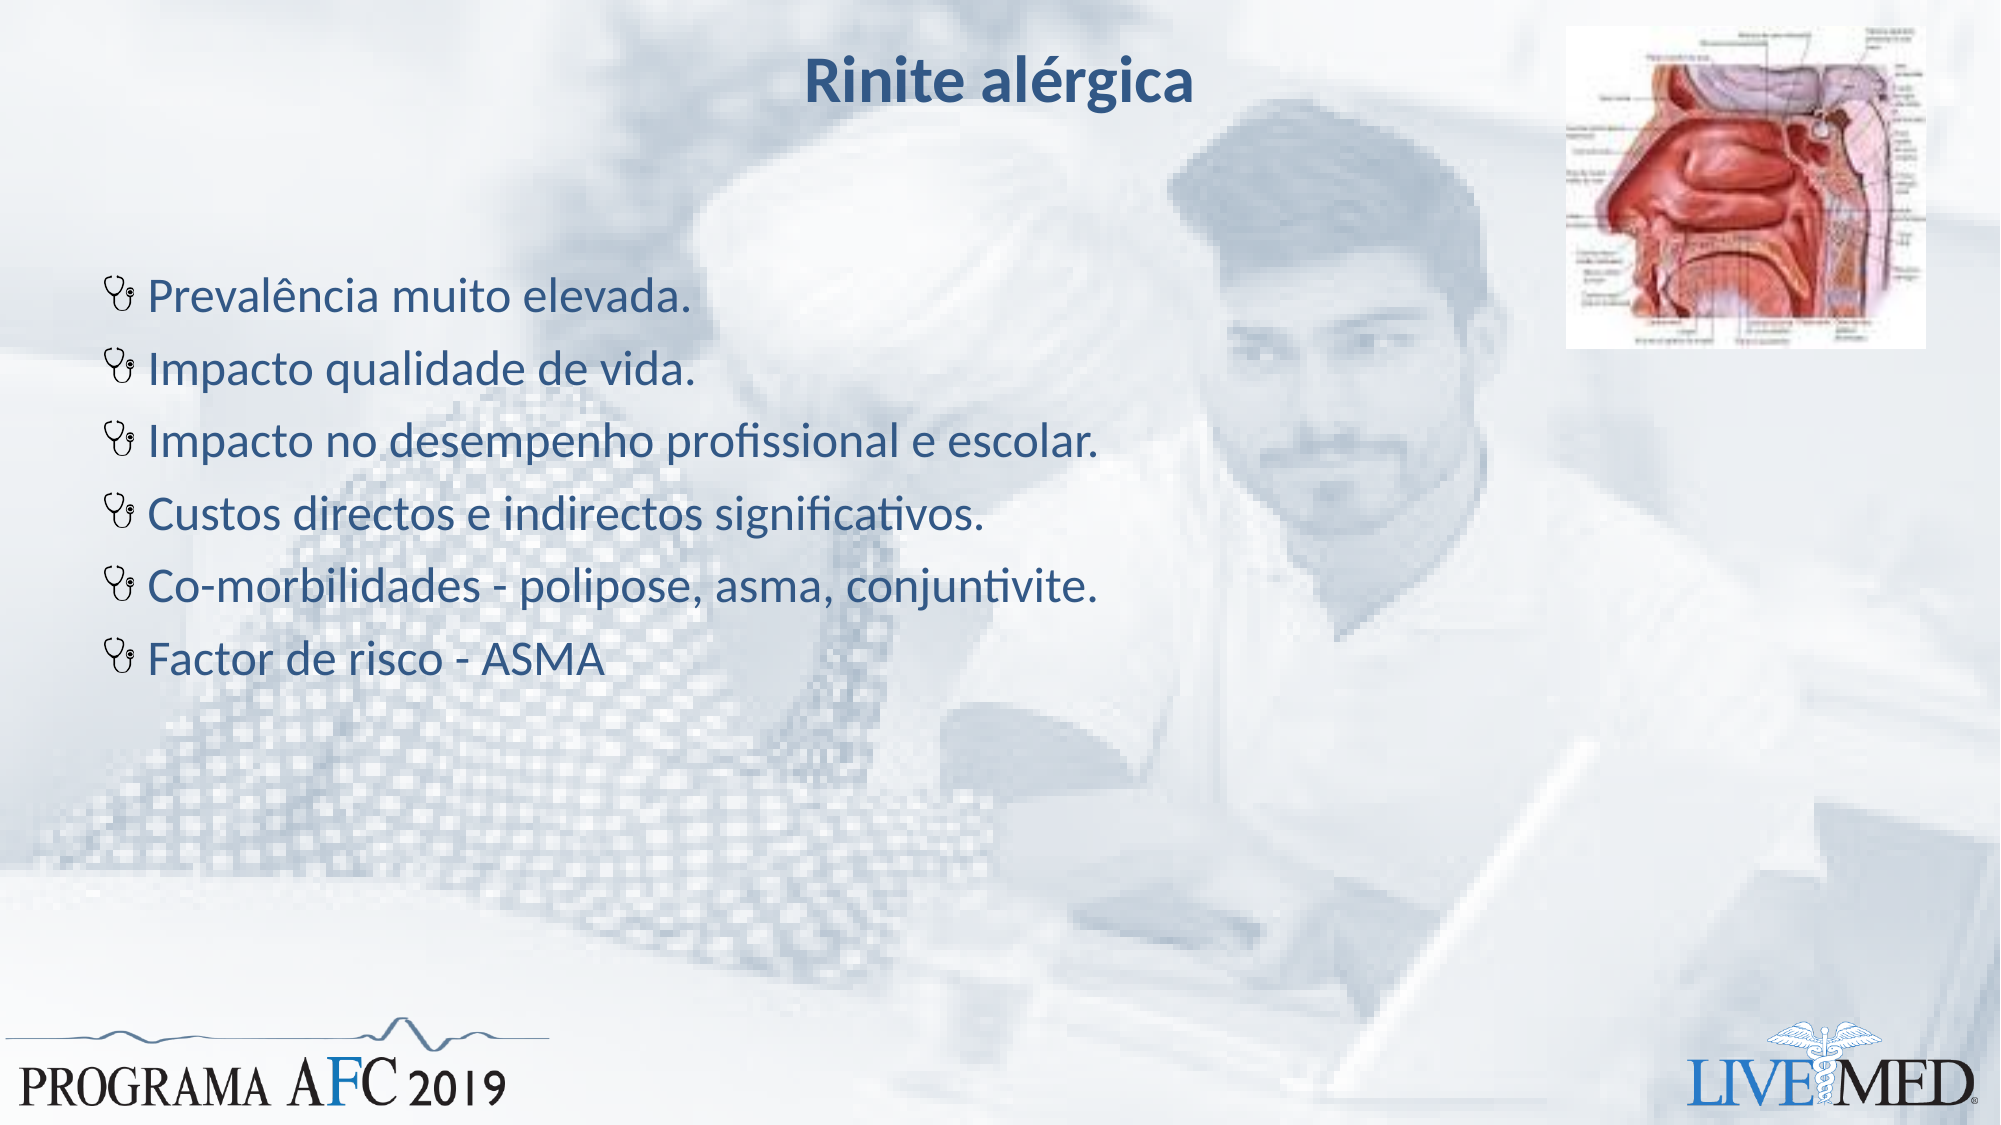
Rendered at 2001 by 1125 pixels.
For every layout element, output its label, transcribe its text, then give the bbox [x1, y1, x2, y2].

title Rinite alérgica [99, 26, 1564, 126]
picture [1566, 25, 1926, 350]
list Prevalência muito elevada. Impacto qualidade de vida. Impacto no desempenho profissional e escolar. Custos directos e indirectos significativos. Co-morbilidades - polipose, asma, conjuntivite. Factor de risco - ASMA [0, 255, 1900, 1009]
picture [104, 492, 134, 528]
picture [104, 565, 134, 601]
picture [1687, 1021, 1978, 1106]
picture [104, 420, 134, 456]
picture [104, 275, 134, 311]
picture [104, 347, 134, 383]
picture [19, 1057, 505, 1106]
picture [104, 637, 134, 673]
